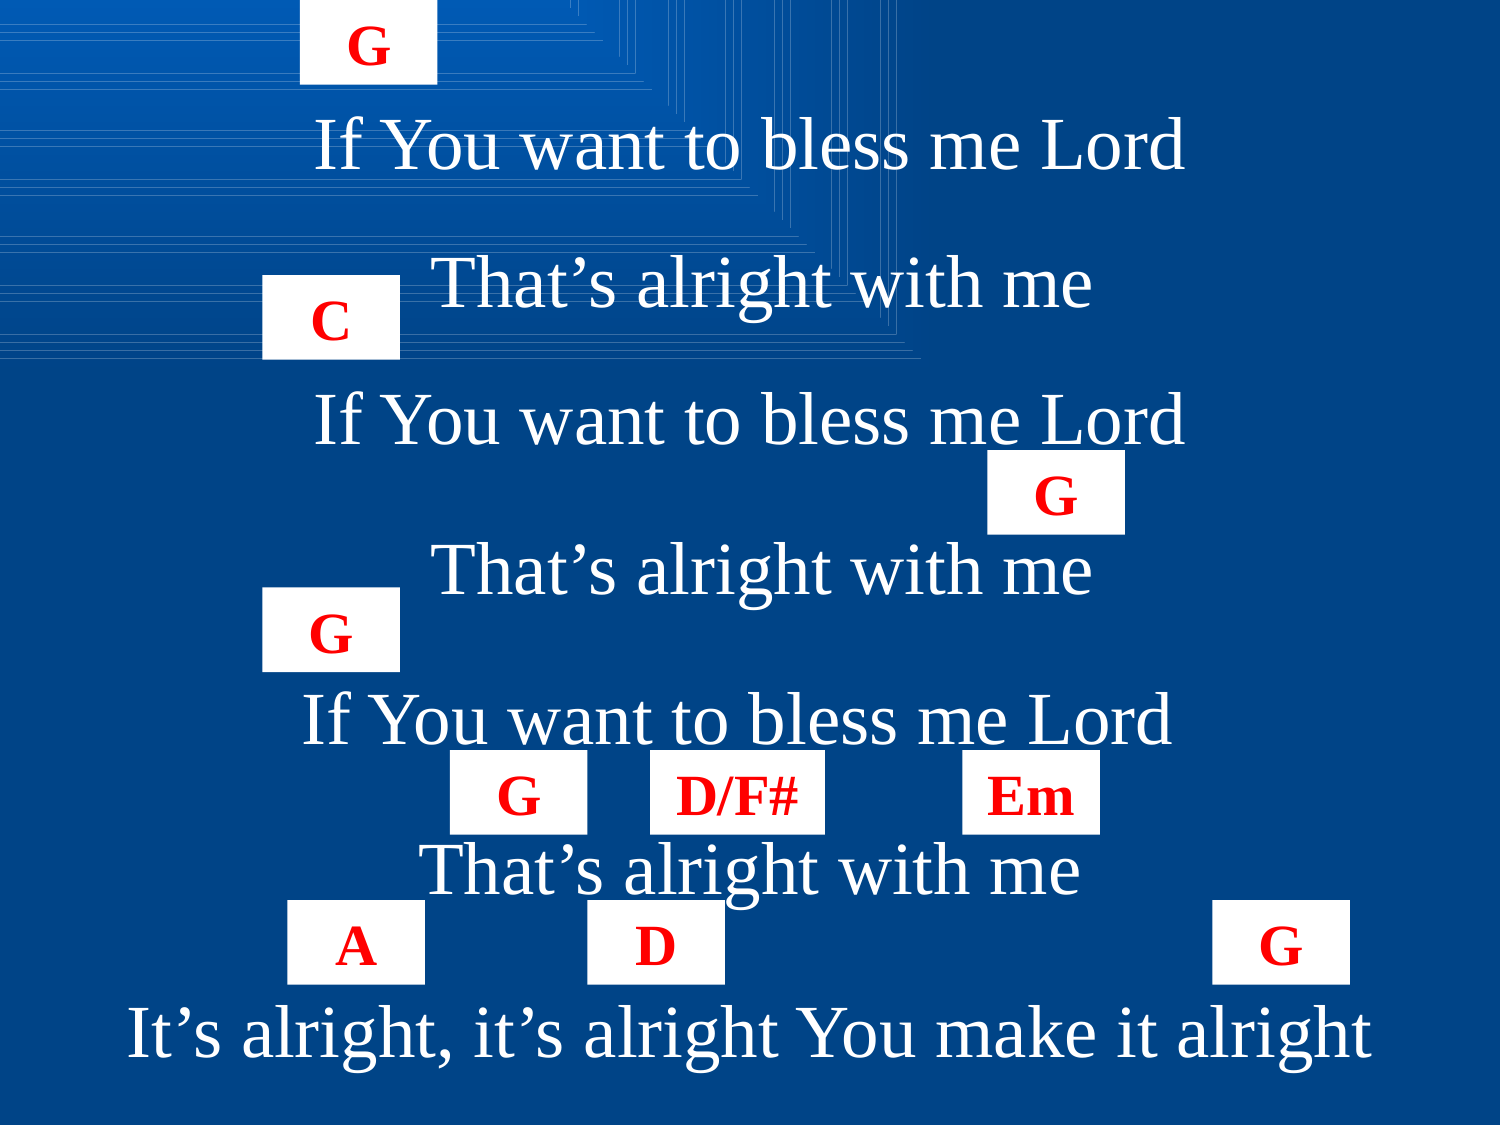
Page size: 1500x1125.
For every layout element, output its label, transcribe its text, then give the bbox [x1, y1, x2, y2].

text_box G [449, 750, 588, 835]
text_box G [299, 0, 438, 85]
text_box If You want to bless me Lord [74, 362, 1425, 468]
text_box G [262, 587, 400, 673]
text_box G [987, 450, 1125, 535]
text_box G [1212, 900, 1350, 985]
text_box If You want to bless me Lord [74, 87, 1425, 193]
text_box That’s alright with me [87, 224, 1438, 330]
text_box D [587, 900, 725, 985]
text_box If You want to bless me Lord [62, 662, 1413, 768]
text_box A [287, 900, 425, 985]
text_box Em [962, 750, 1100, 835]
text_box It’s alright, it’s alright You make it alright [74, 974, 1425, 1080]
text_box That’s alright with me [74, 812, 1425, 918]
text_box C [262, 275, 400, 360]
text_box D/F# [650, 750, 825, 835]
text_box That’s alright with me [87, 512, 1438, 618]
